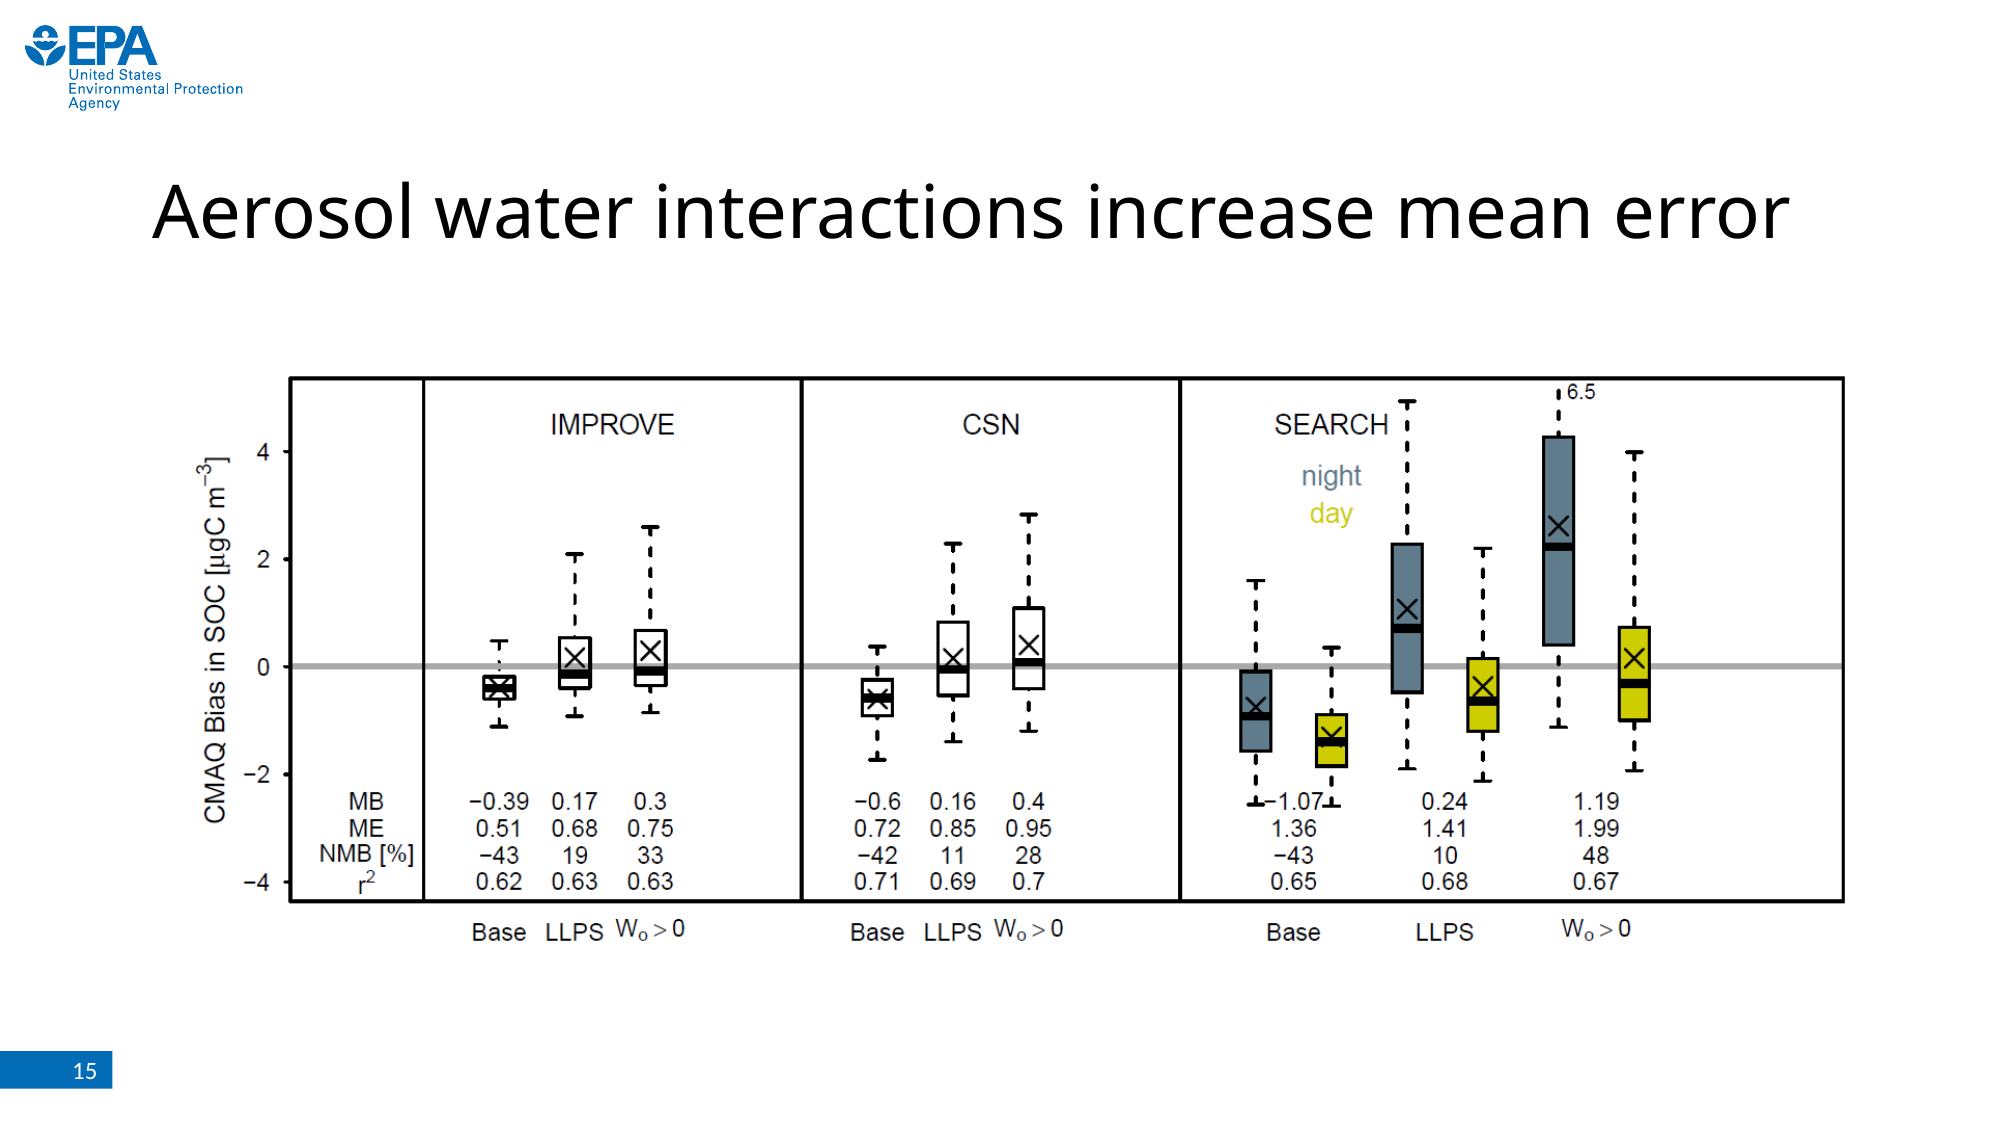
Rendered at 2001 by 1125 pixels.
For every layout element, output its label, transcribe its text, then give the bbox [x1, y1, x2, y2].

picture [194, 368, 1848, 945]
title Aerosol water interactions increase mean error [137, 131, 1863, 299]
slide_number 15 [16, 1039, 113, 1100]
